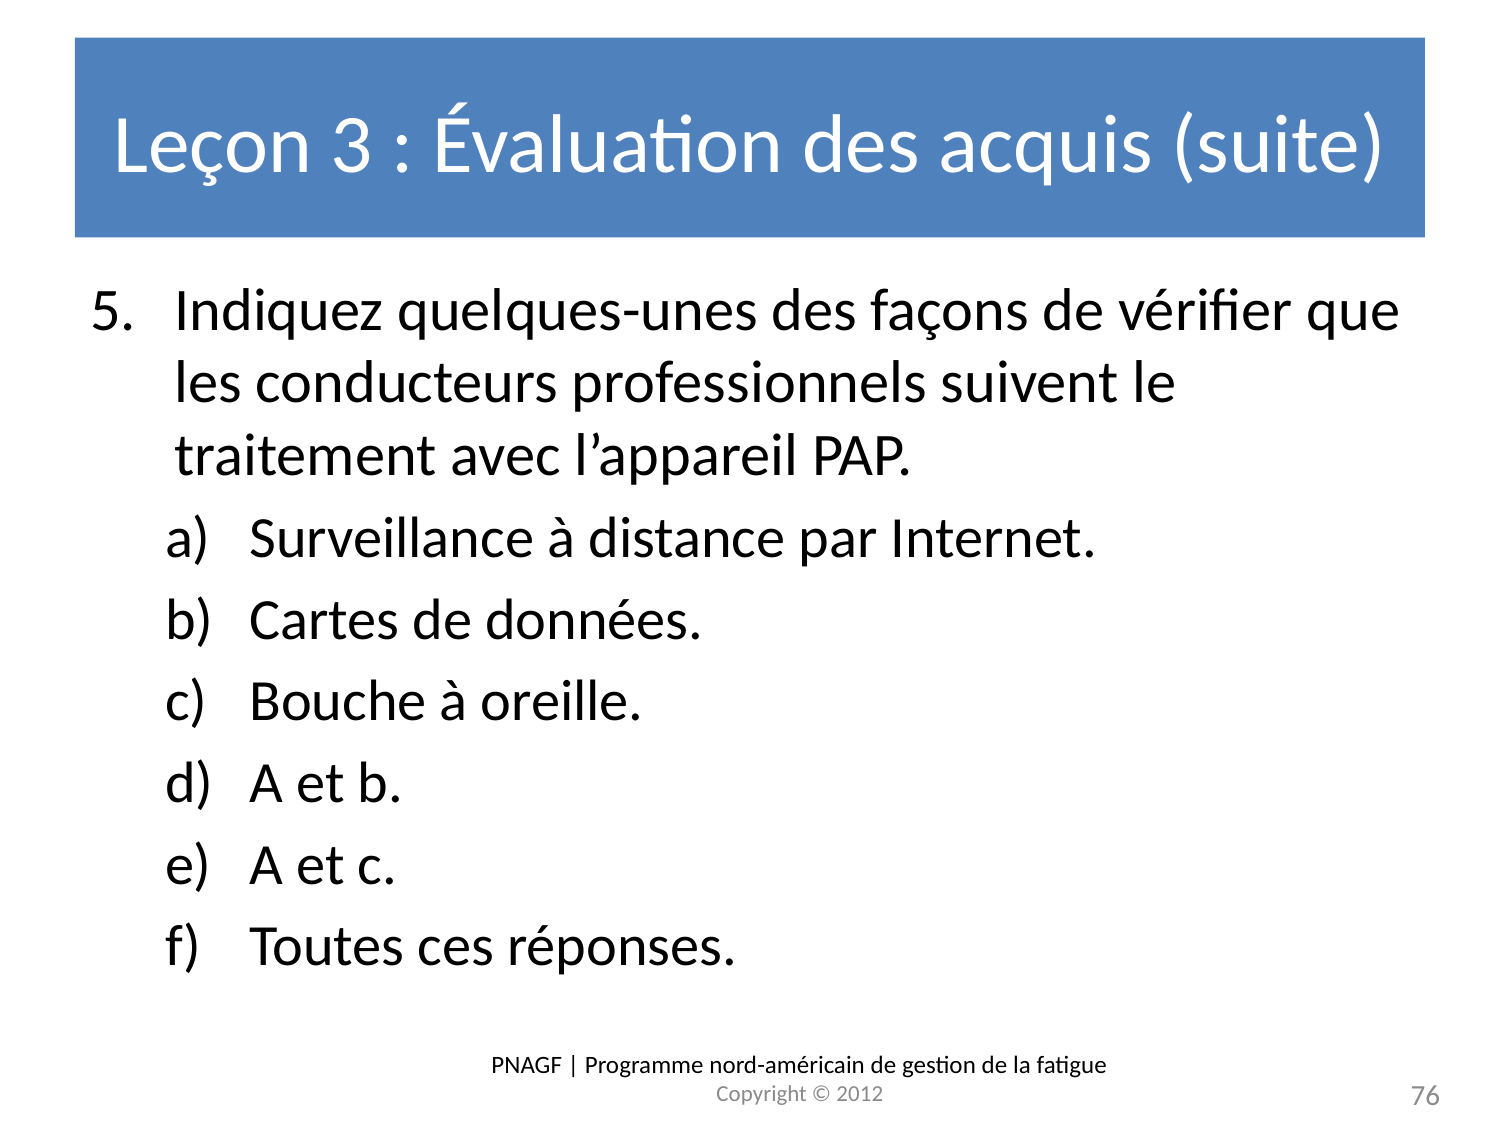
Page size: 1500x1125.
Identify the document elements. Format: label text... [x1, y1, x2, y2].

list Indiquez quelques-unes des façons de vérifier que les conducteurs professionnels suivent le traitement avec l’appareil PAP. Surveillance à distance par Internet. Cartes de données. Bouche à oreille. A et b. A et c. Toutes ces réponses. [74, 262, 1426, 1006]
title Leçon 3 : Évaluation des acquis (suite) [74, 44, 1426, 233]
